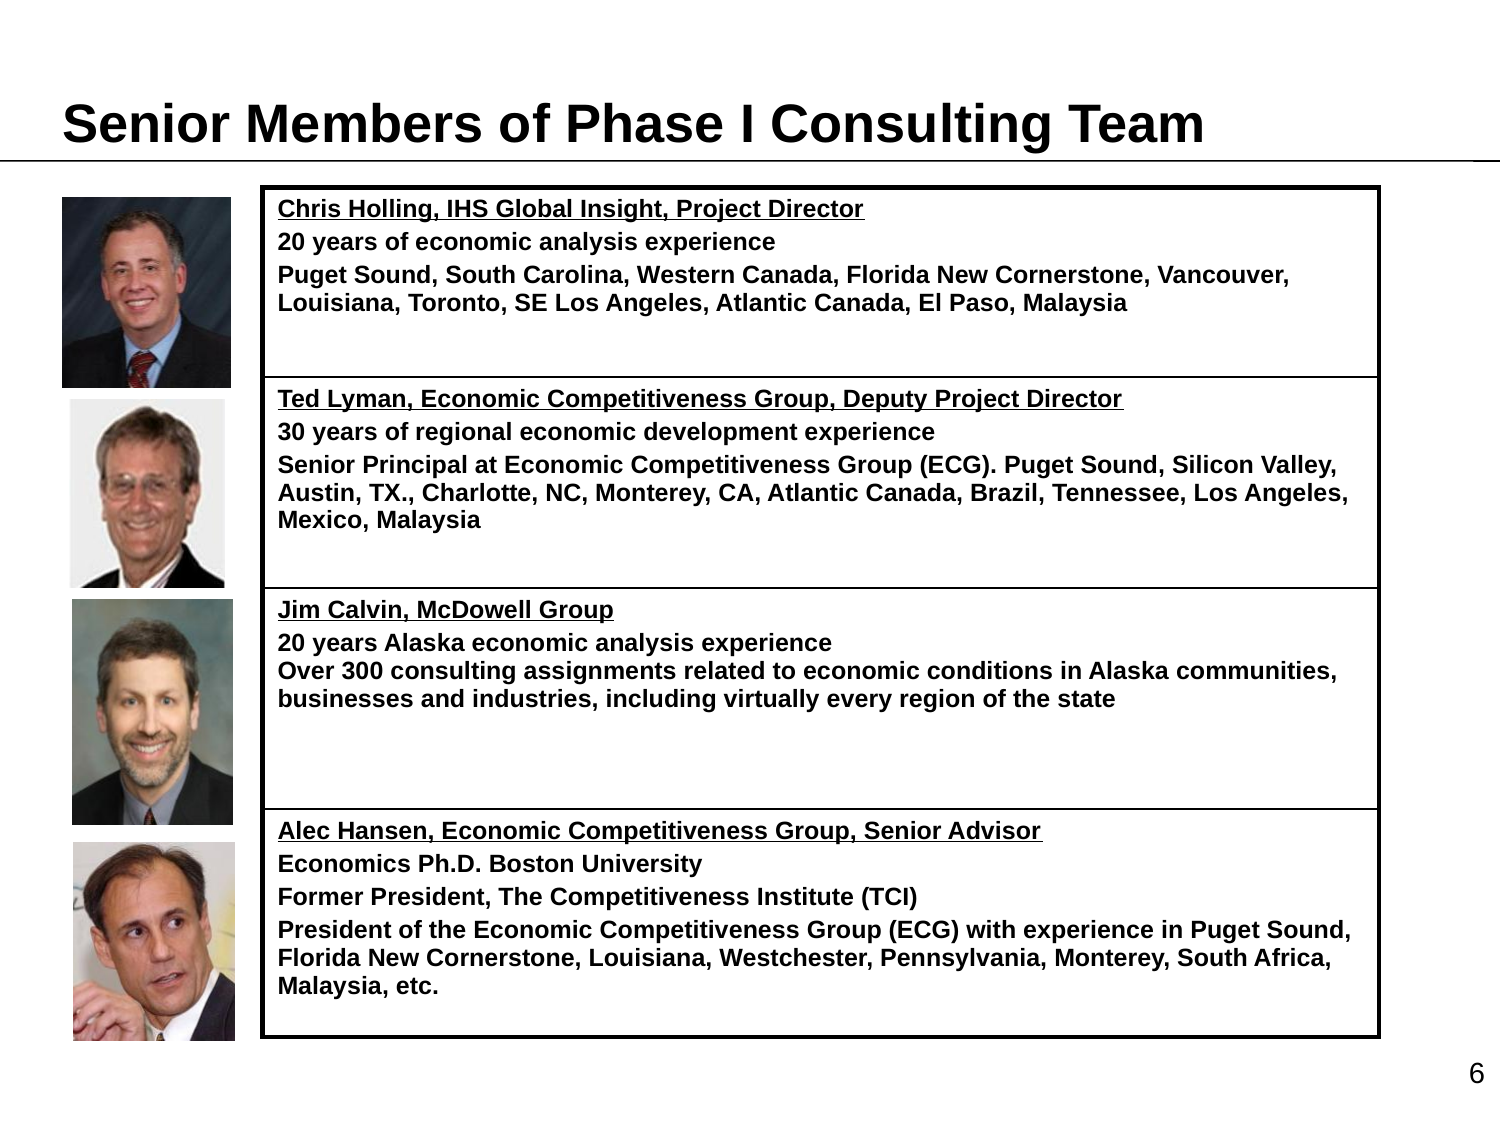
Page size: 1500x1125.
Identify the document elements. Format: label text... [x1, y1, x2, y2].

picture [68, 399, 226, 588]
table_cell Jim Calvin, McDowell Group 20 years Alaska economic analysis experience Over 300 consulting assignments related to economic conditions in Alaska communities, businesses and industries, including virtually every region of the state [265, 589, 1377, 808]
picture [62, 196, 231, 388]
picture [73, 842, 235, 1042]
table_header Chris Holling, IHS Global Insight, Project Director 20 years of economic analysis experience Puget Sound, South Carolina, Western Canada, Florida New Cornerstone, Vancouver, Louisiana, Toronto, SE Los Angeles, Atlantic Canada, El Paso, Malaysia [265, 190, 1377, 376]
table_cell Alec Hansen, Economic Competitiveness Group, Senior Advisor Economics Ph.D. Boston University Former President, The Competitiveness Institute (TCI) President of the Economic Competitiveness Group (ECG) with experience in Puget Sound, Florida New Cornerstone, Louisiana, Westchester, Pennsylvania, Monterey, South Africa, Malaysia, etc. [265, 810, 1377, 1035]
picture [72, 599, 234, 826]
slide_number 6 [1149, 1046, 1500, 1125]
text_box Senior Members of Phase I Consulting Team [62, 0, 1380, 154]
table_cell Ted Lyman, Economic Competitiveness Group, Deputy Project Director 30 years of regional economic development experience Senior Principal at Economic Competitiveness Group (ECG). Puget Sound, Silicon Valley, Austin, TX., Charlotte, NC, Monterey, CA, Atlantic Canada, Brazil, Tennessee, Los Angeles, Mexico, Malaysia [265, 378, 1377, 587]
